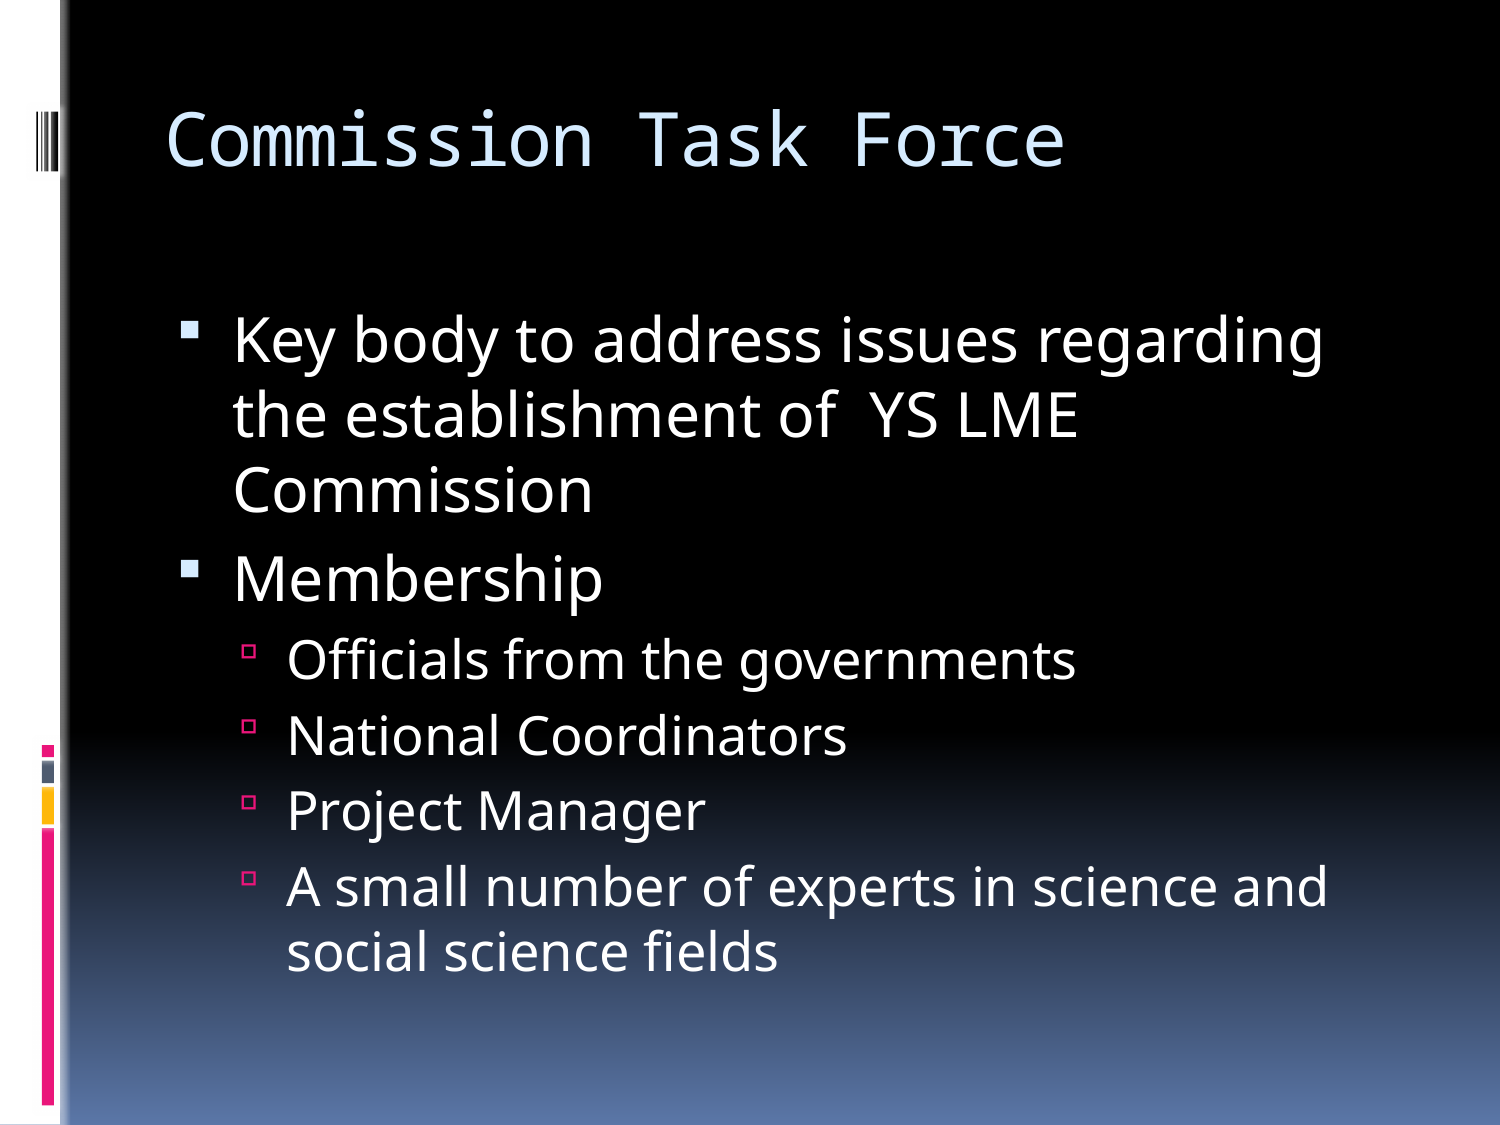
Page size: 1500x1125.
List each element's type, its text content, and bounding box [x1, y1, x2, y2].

title Commission Task Force [150, 83, 1425, 234]
list Key body to address issues regarding the establishment of YS LME Commission Membership Officials from the governments National Coordinators Project Manager A small number of experts in science and social science fields [150, 292, 1425, 1043]
